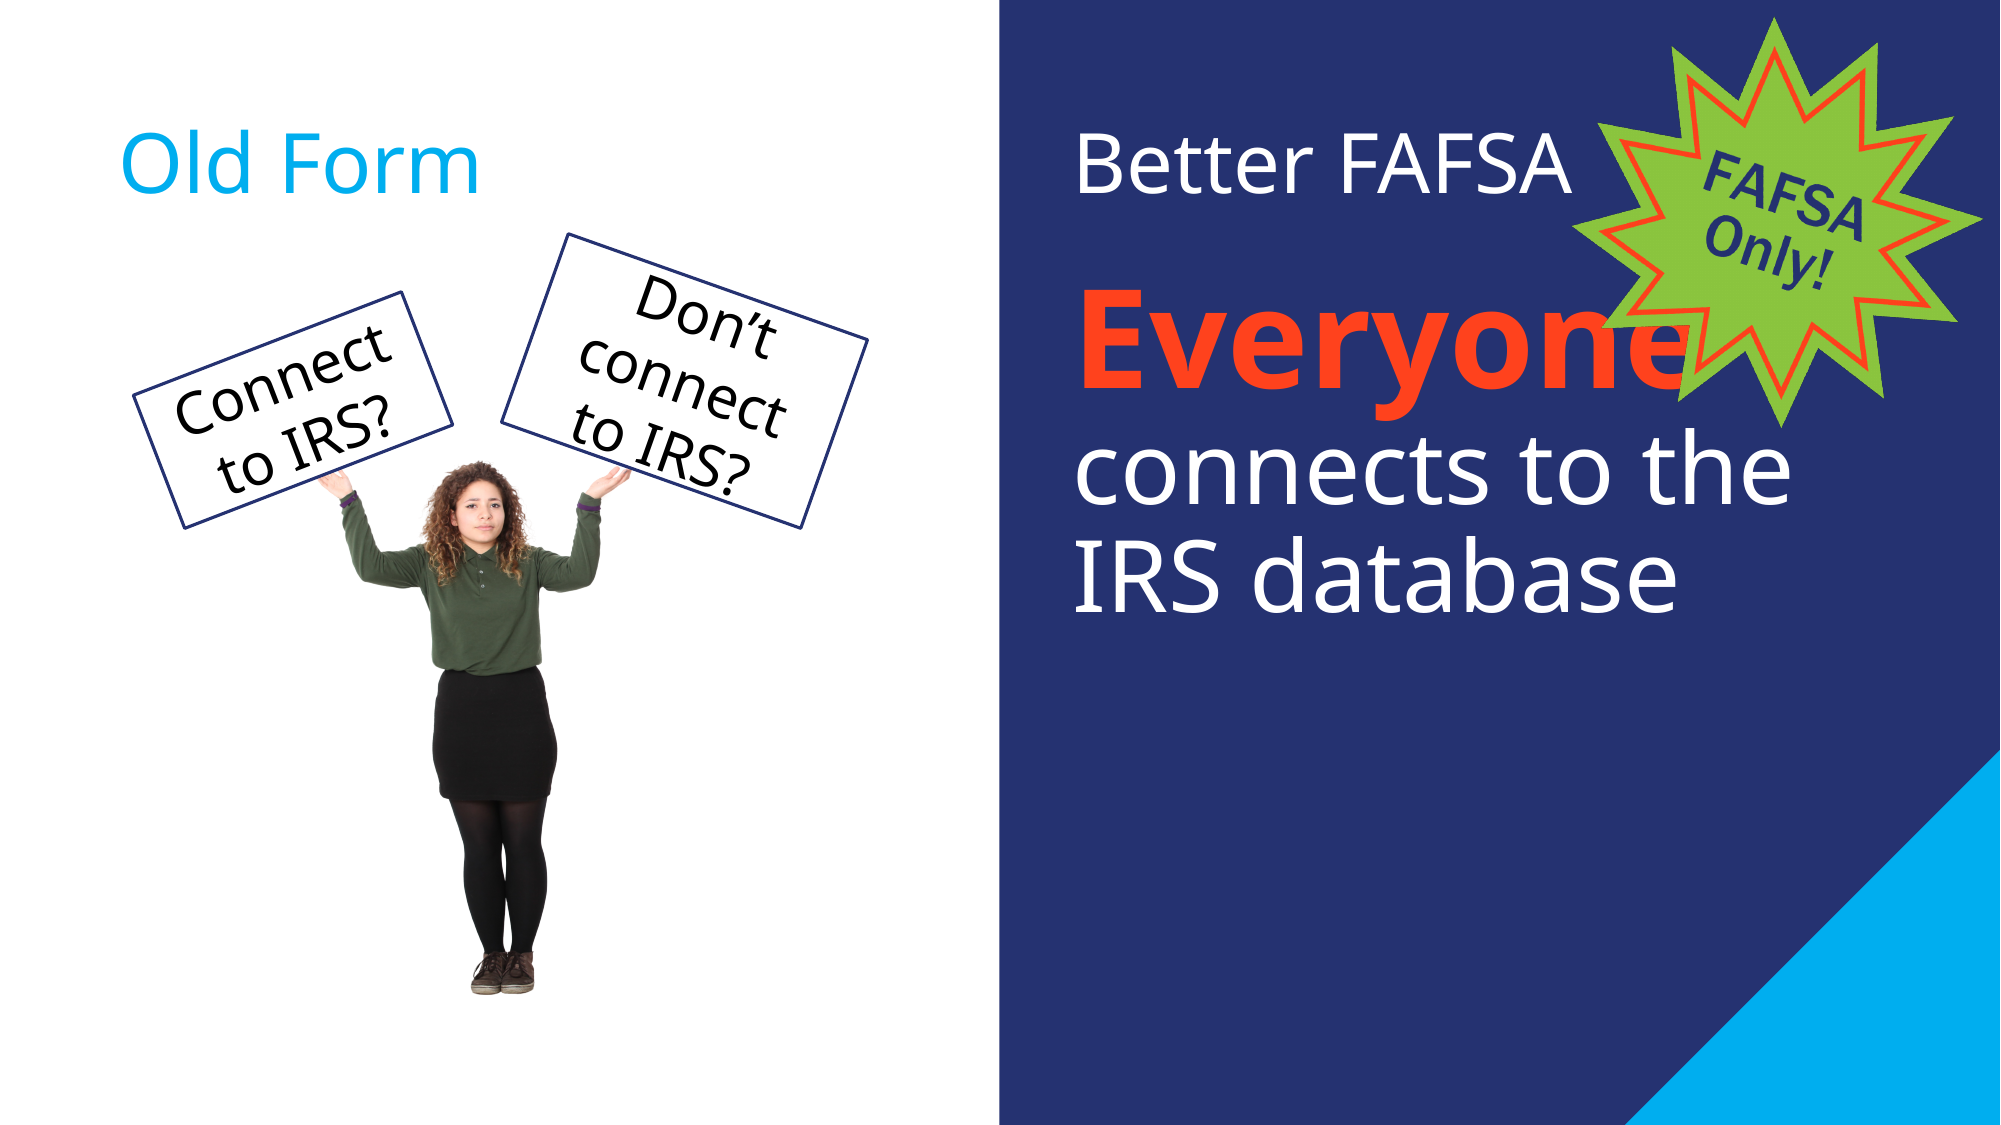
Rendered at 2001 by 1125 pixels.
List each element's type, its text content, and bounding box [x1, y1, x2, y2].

text_box Connect to IRS? [131, 290, 455, 530]
text_box Don’t connect to IRS? [500, 232, 869, 530]
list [310, 451, 642, 1002]
picture [1519, 0, 2000, 481]
title Old Form [103, 113, 963, 234]
list Better FAFSA [1057, 113, 1567, 234]
list Everyone connects to the IRS database [1057, 262, 1905, 1001]
